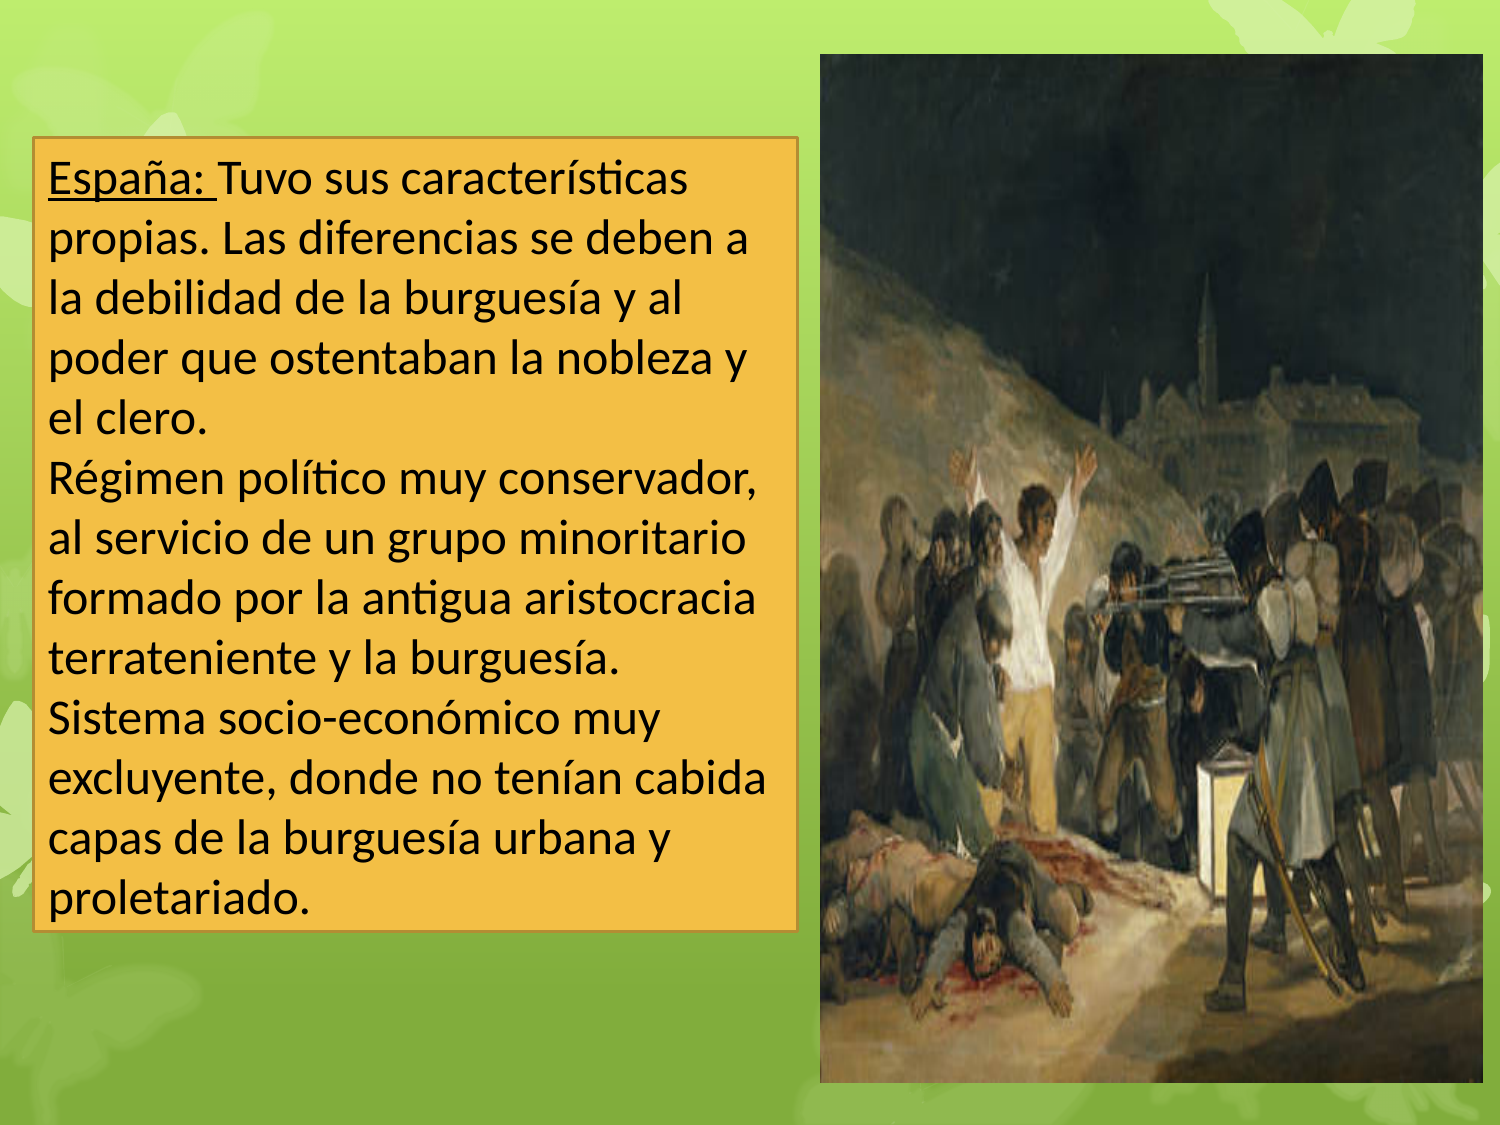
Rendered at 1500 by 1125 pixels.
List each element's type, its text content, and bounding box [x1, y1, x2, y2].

picture [820, 53, 1483, 1083]
text_box España: Tuvo sus características propias. Las diferencias se deben a la debilidad de la burguesía y al poder que ostentaban la nobleza y el clero. Régimen político muy conservador, al servicio de un grupo minoritario formado por la antigua aristocracia terrateniente y la burguesía. Sistema socio-económico muy excluyente, donde no tenían cabida capas de la burguesía urbana y proletariado. [32, 136, 799, 933]
